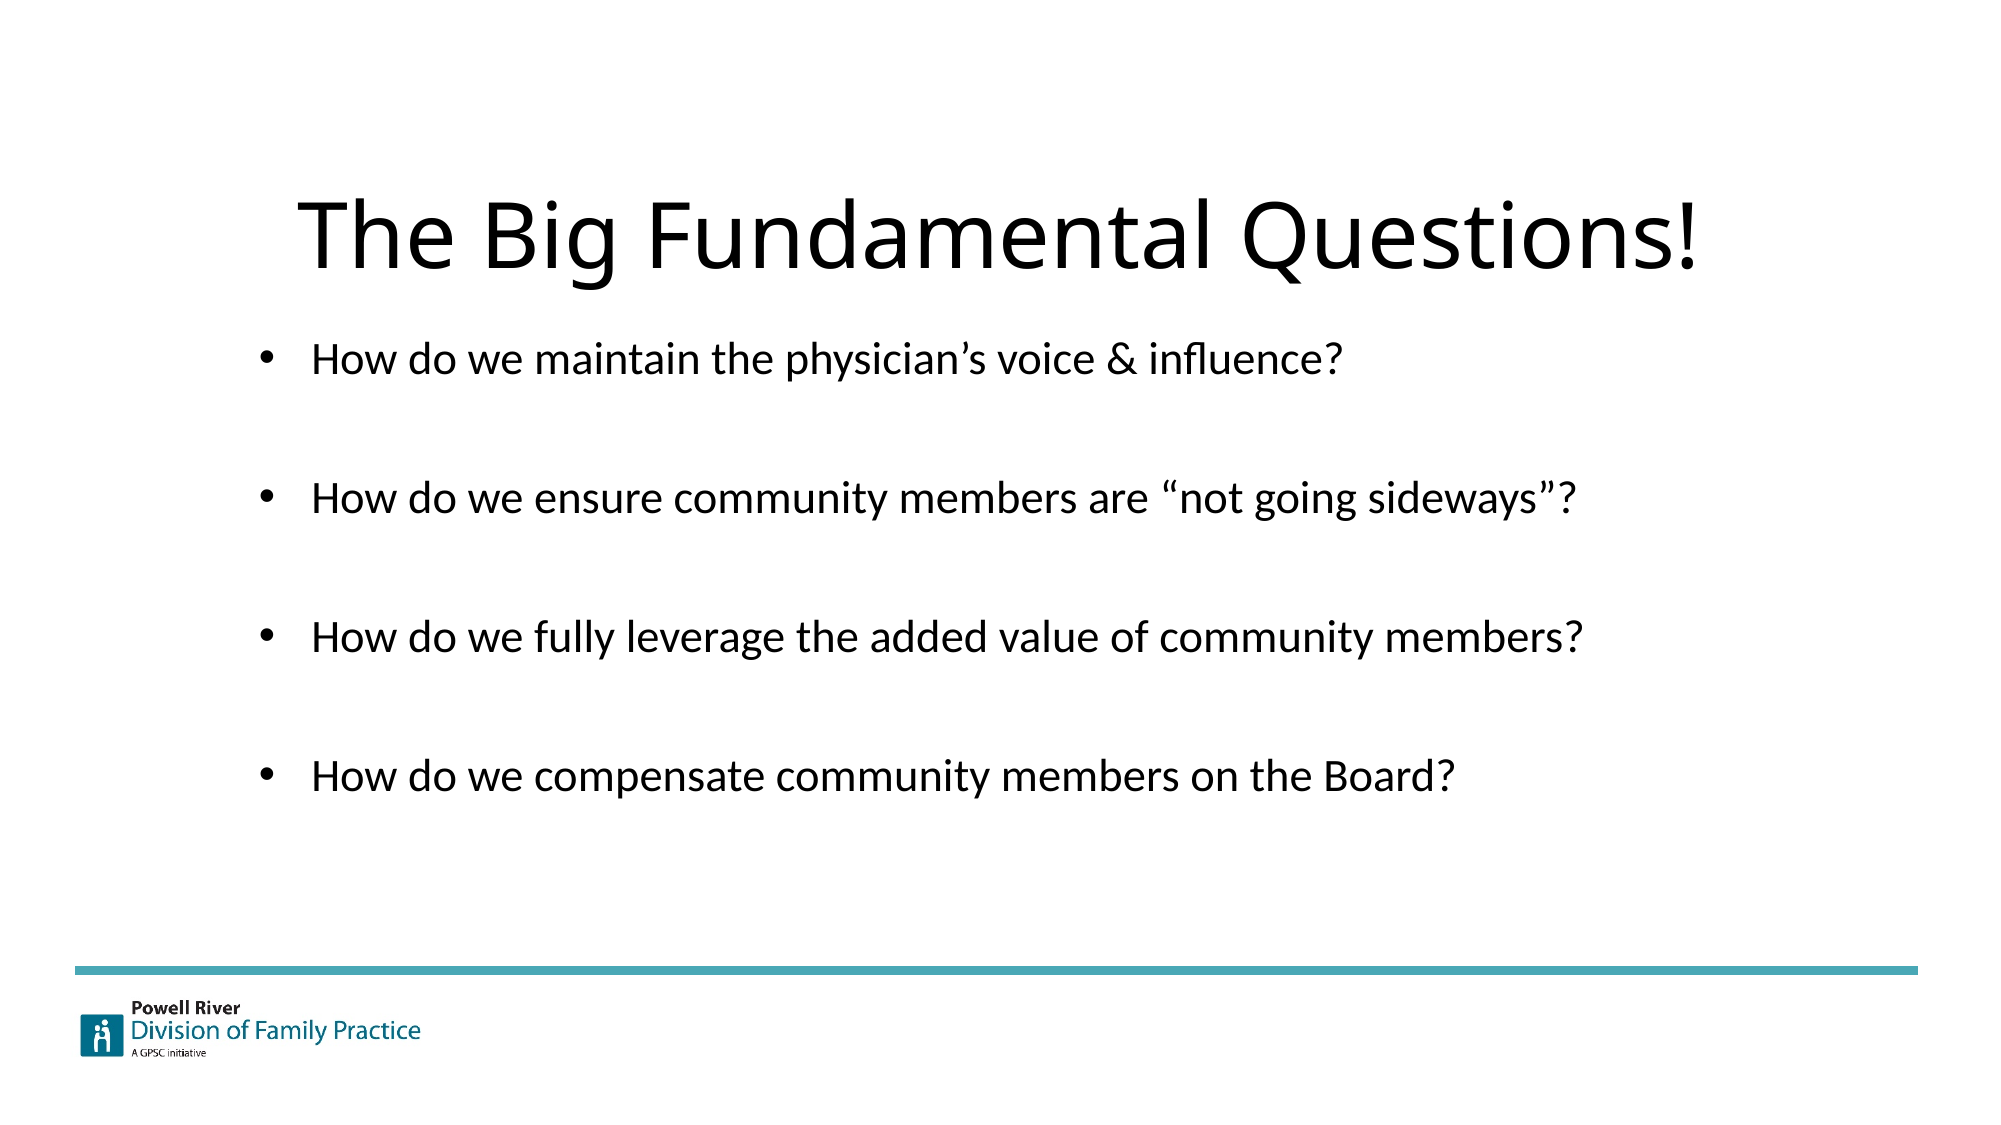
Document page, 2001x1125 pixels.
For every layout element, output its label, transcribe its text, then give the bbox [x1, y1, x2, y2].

picture [37, 958, 463, 1098]
title The Big Fundamental Questions! [211, 103, 1789, 296]
subtitle How do we maintain the physician’s voice & influence? How do we ensure community members are “not going sideways”? How do we fully leverage the added value of community members? How do we compensate community members on the Board? [244, 326, 1744, 810]
